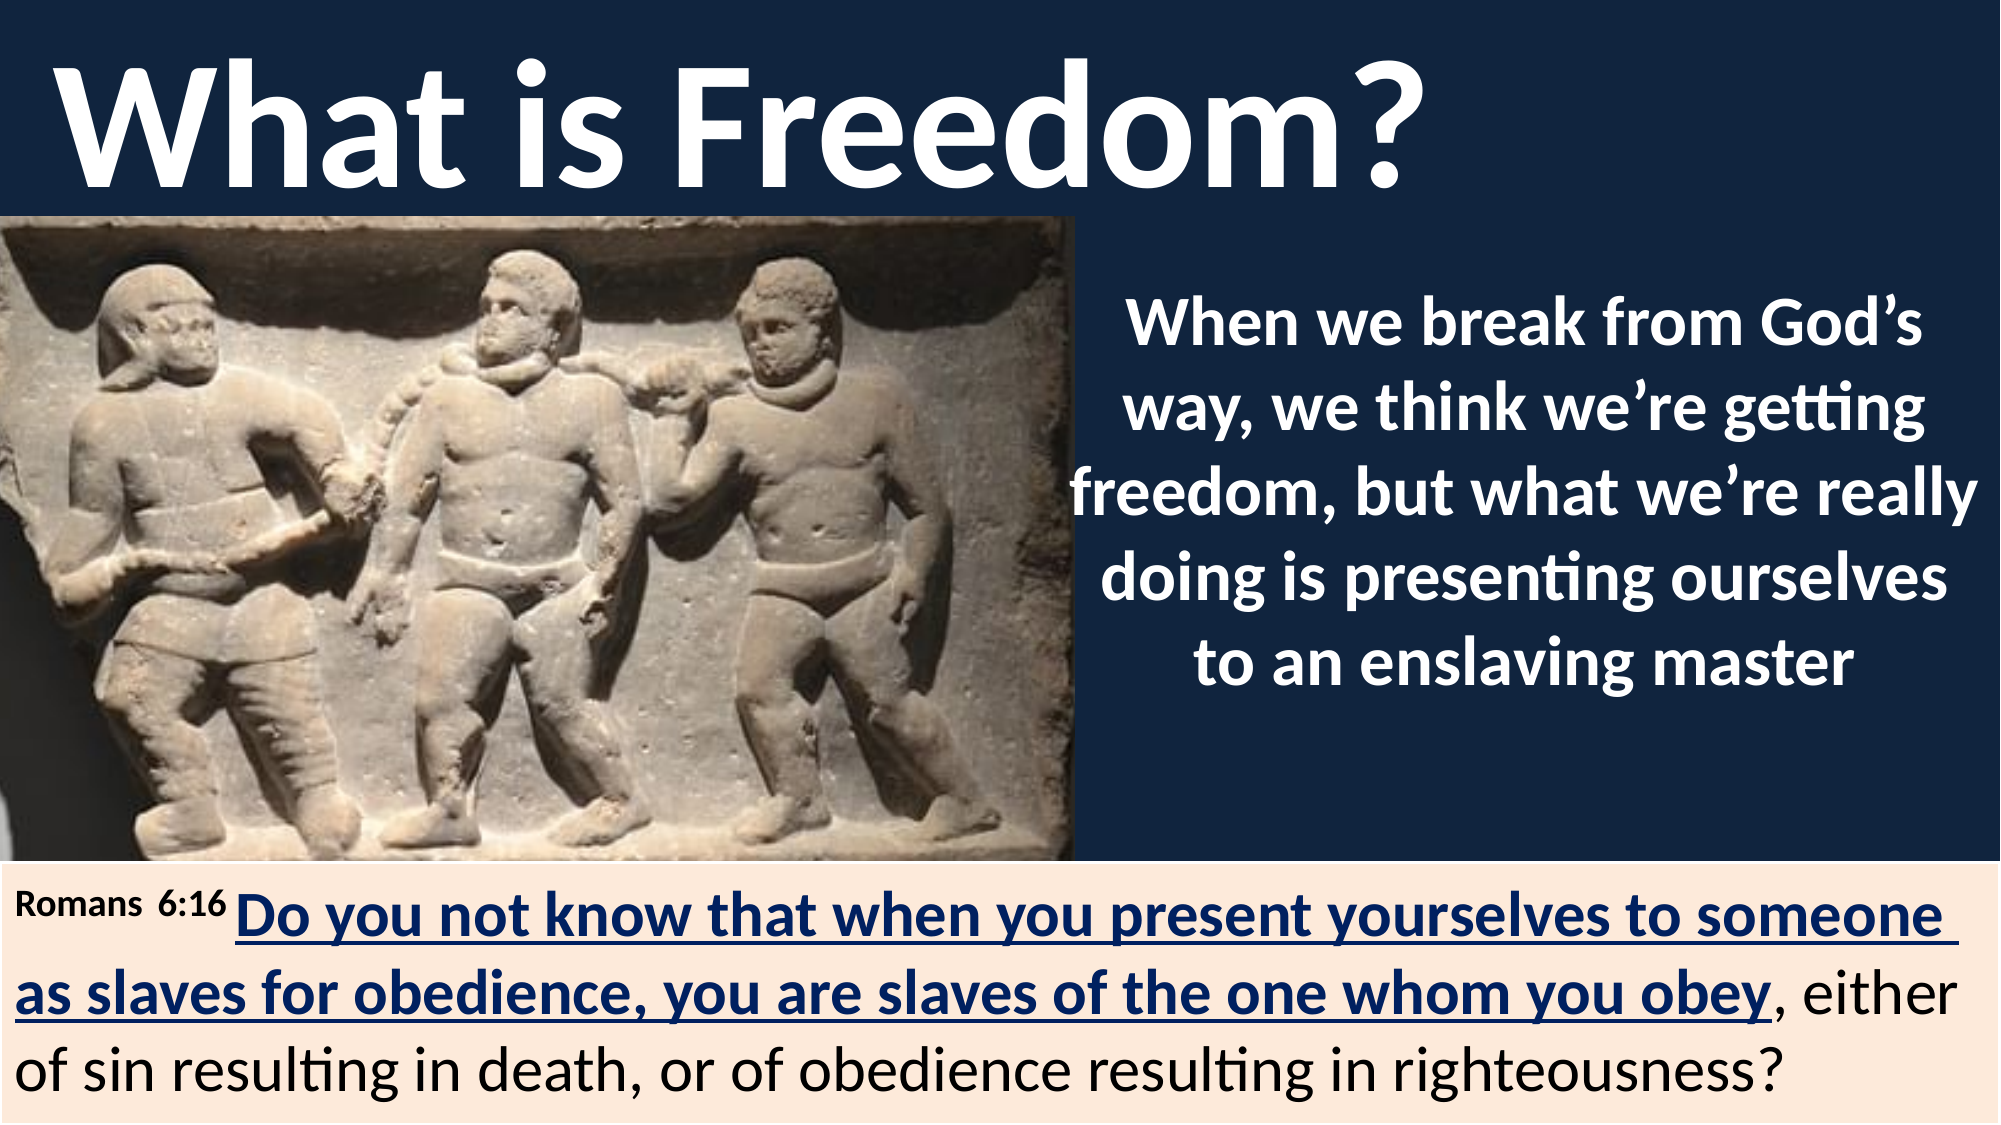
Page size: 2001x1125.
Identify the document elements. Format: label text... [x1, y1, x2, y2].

text_box What is Freedom? [35, 13, 1965, 215]
text_box When we break from God’s way, we think we’re getting freedom, but what we’re really doing is presenting ourselves to an enslaving master [1079, 265, 2000, 757]
text_box Romans 6:16 Do you not know that when you present yourselves to someone as slaves for obedience, you are slaves of the one whom you obey, either of sin resulting in death, or of obedience resulting in righteousness? [0, 860, 2000, 1125]
picture [0, 216, 1076, 873]
